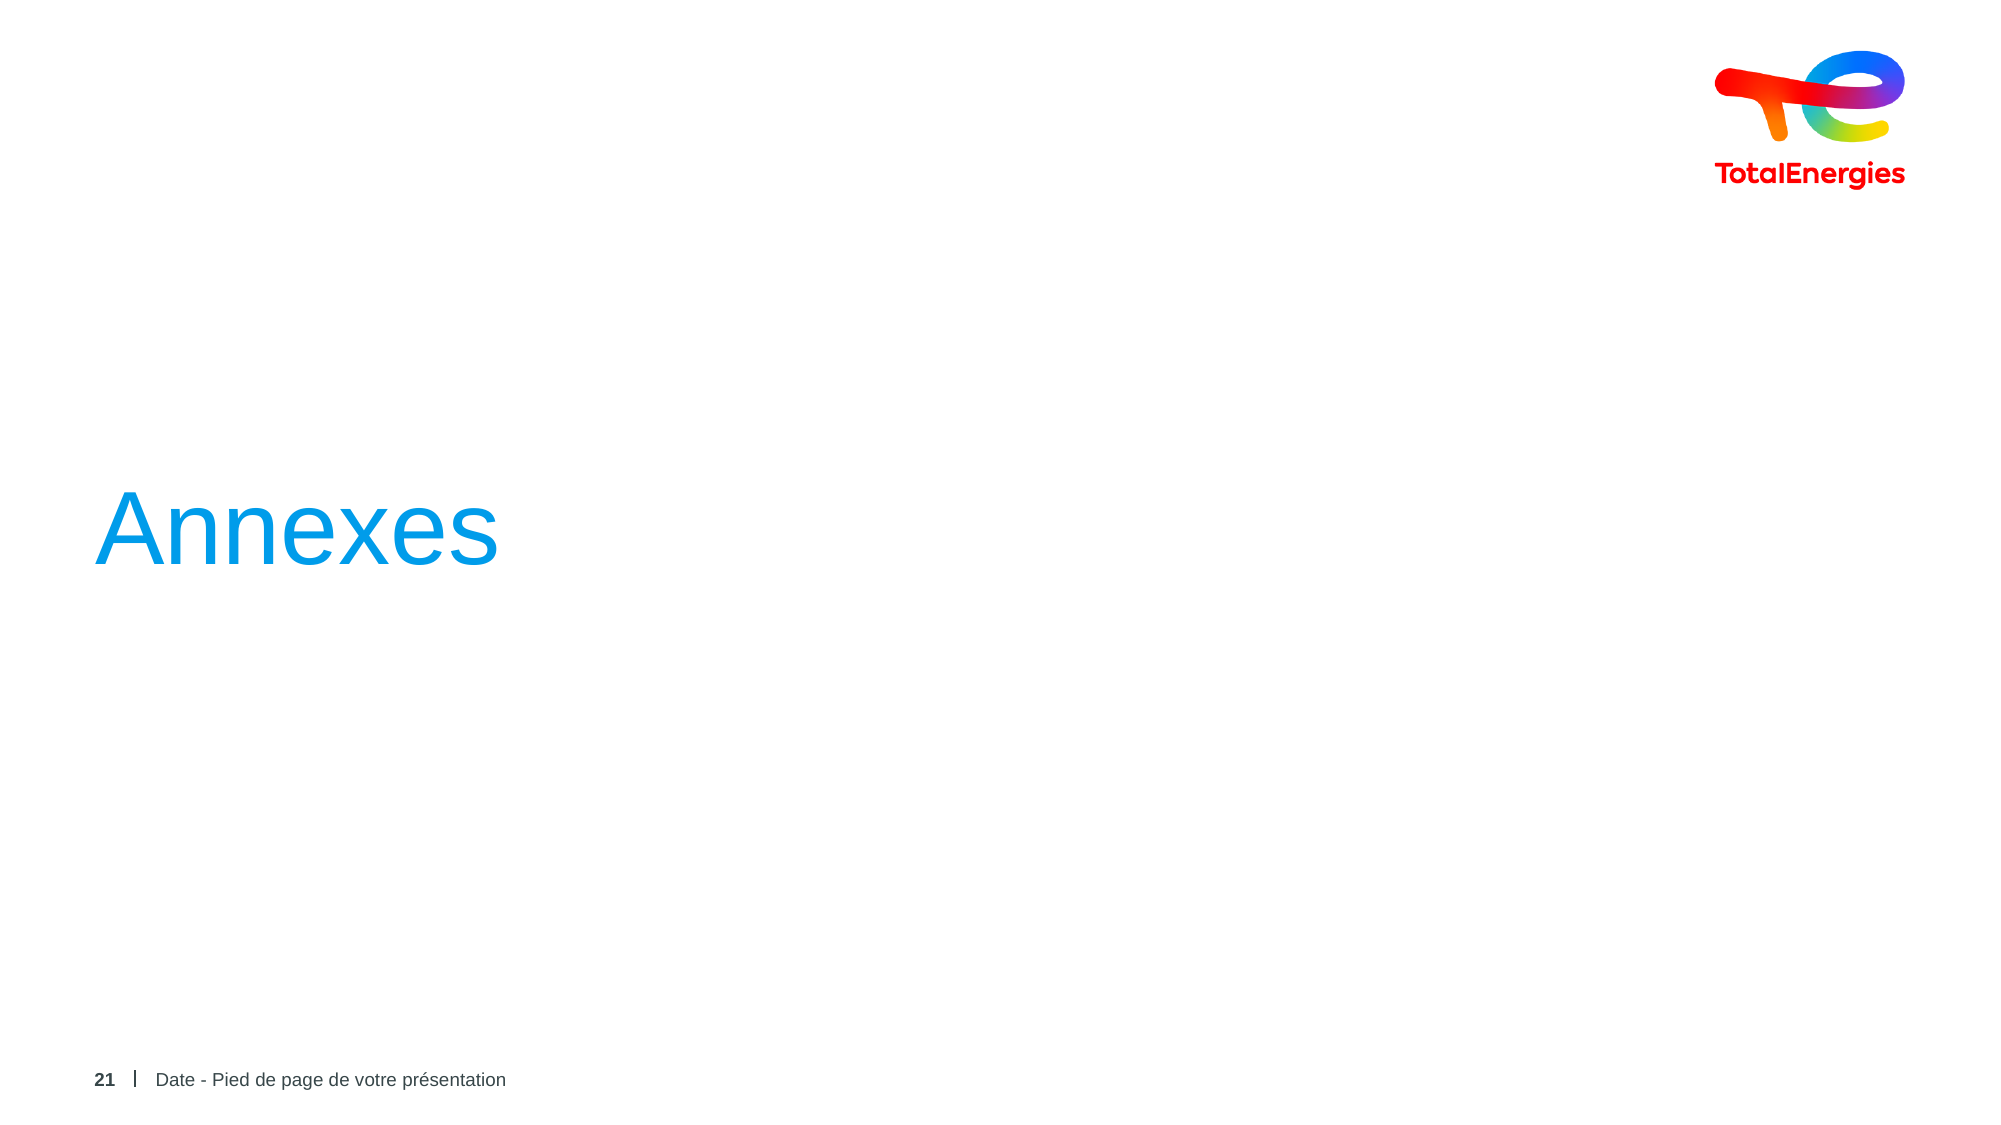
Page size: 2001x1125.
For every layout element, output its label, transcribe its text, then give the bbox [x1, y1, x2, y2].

footer Date - Pied de page de votre présentation [140, 1058, 732, 1100]
slide_number 21 [35, 1058, 131, 1100]
picture [1688, 24, 1931, 216]
title Annexes [80, 466, 1911, 703]
